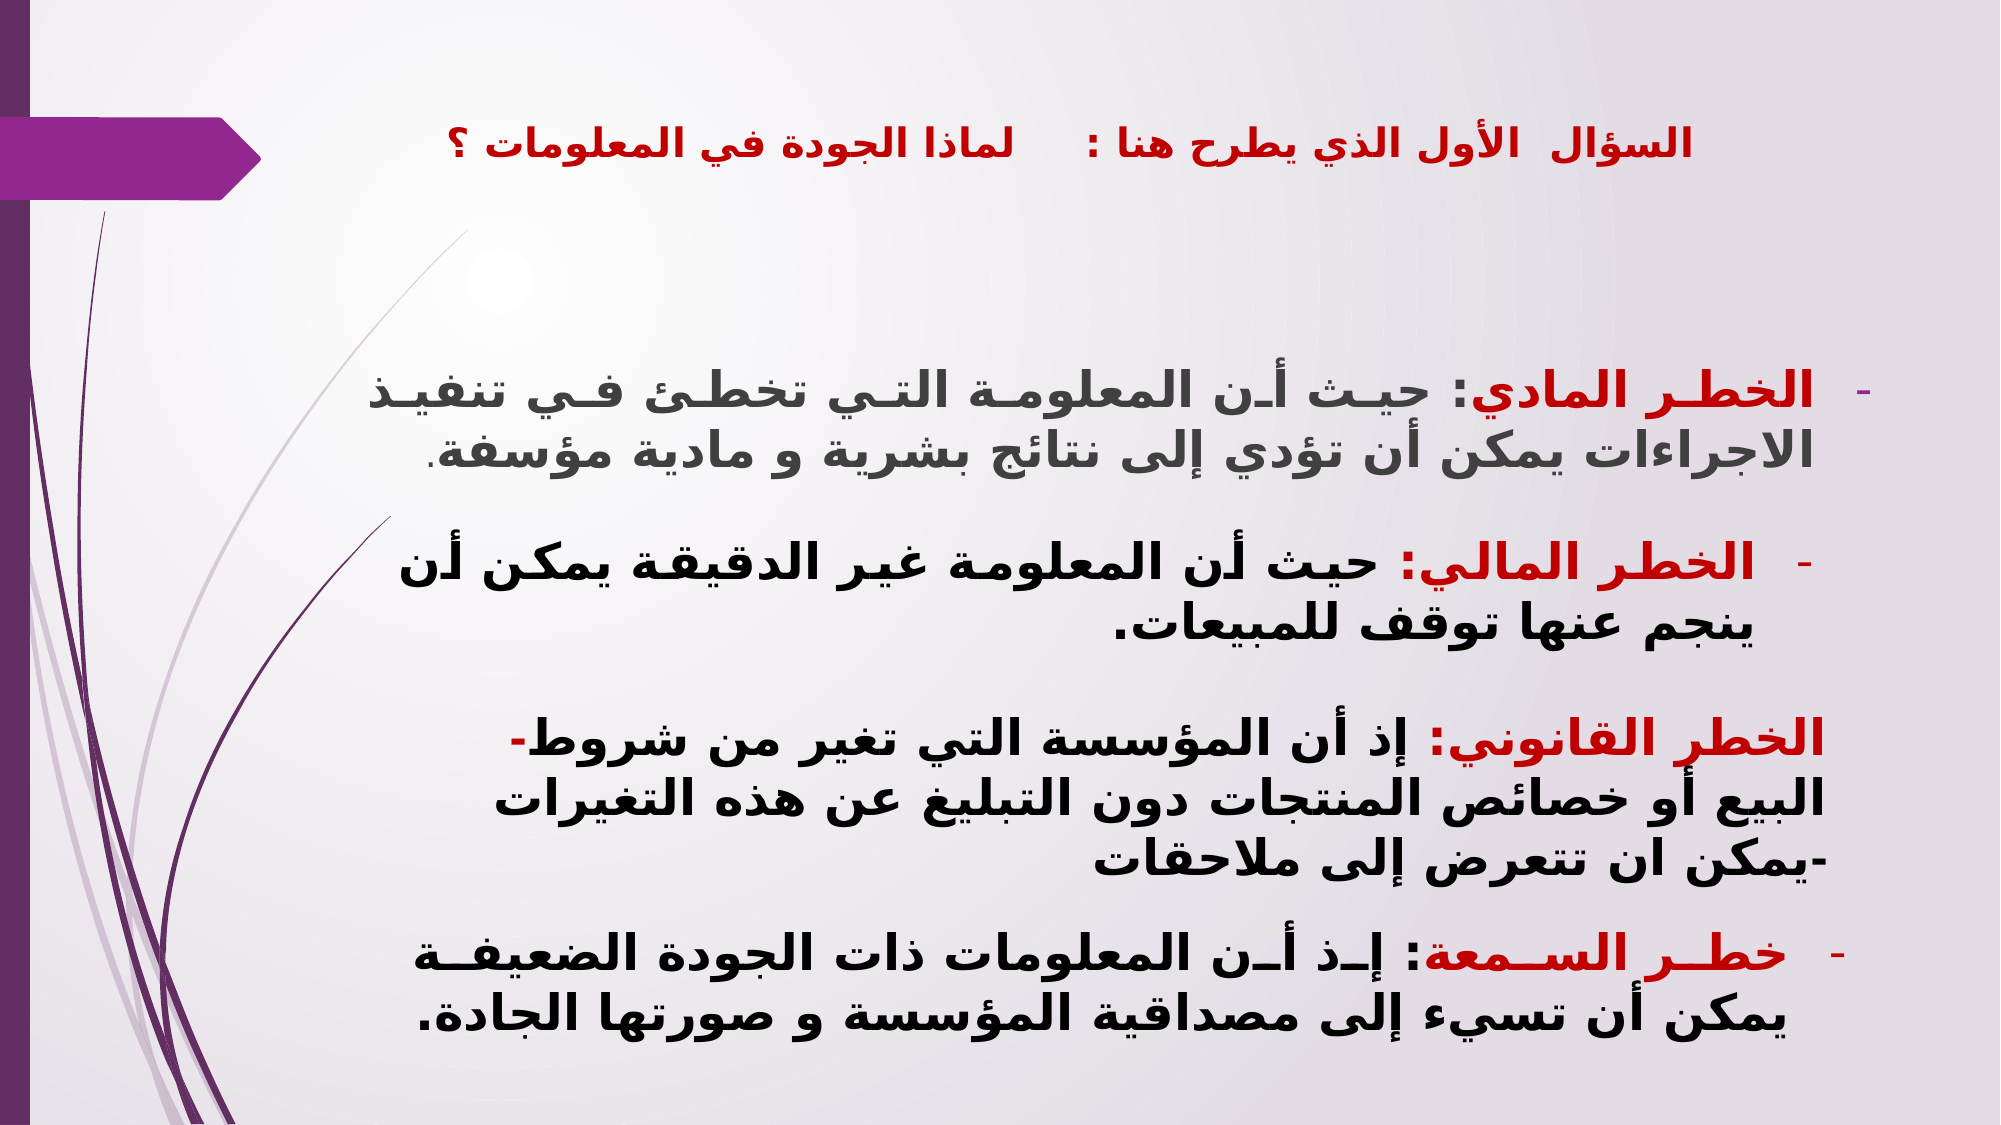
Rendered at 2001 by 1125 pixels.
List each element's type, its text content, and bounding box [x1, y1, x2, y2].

list الخطر المادي: حيث أن المعلومة التي تخطئ في تنفيذ الاجراءات يمكن أن تؤدي إلى نتائج بشرية و مادية مؤسفة. [352, 350, 1888, 503]
text_box -الخطر القانوني: إذ أن المؤسسة التي تغير من شروط البيع أو خصائص المنتجات دون التبليغ عن هذه التغيرات يمكن ان تتعرض إلى ملاحقات- [369, 697, 1842, 893]
title السؤال الأول الذي يطرح هنا : لماذا الجودة في المعلومات ؟ [425, 102, 1718, 255]
text_box الخطر المالي: حيث أن المعلومة غير الدقيقة يمكن أن ينجم عنها توقف للمبيعات. [383, 521, 1828, 657]
text_box خطر السمعة: إذ أن المعلومات ذات الجودة الضعيفة يمكن أن تسيء إلى مصداقية المؤسسة و صورتها الجادة. [397, 912, 1861, 1048]
